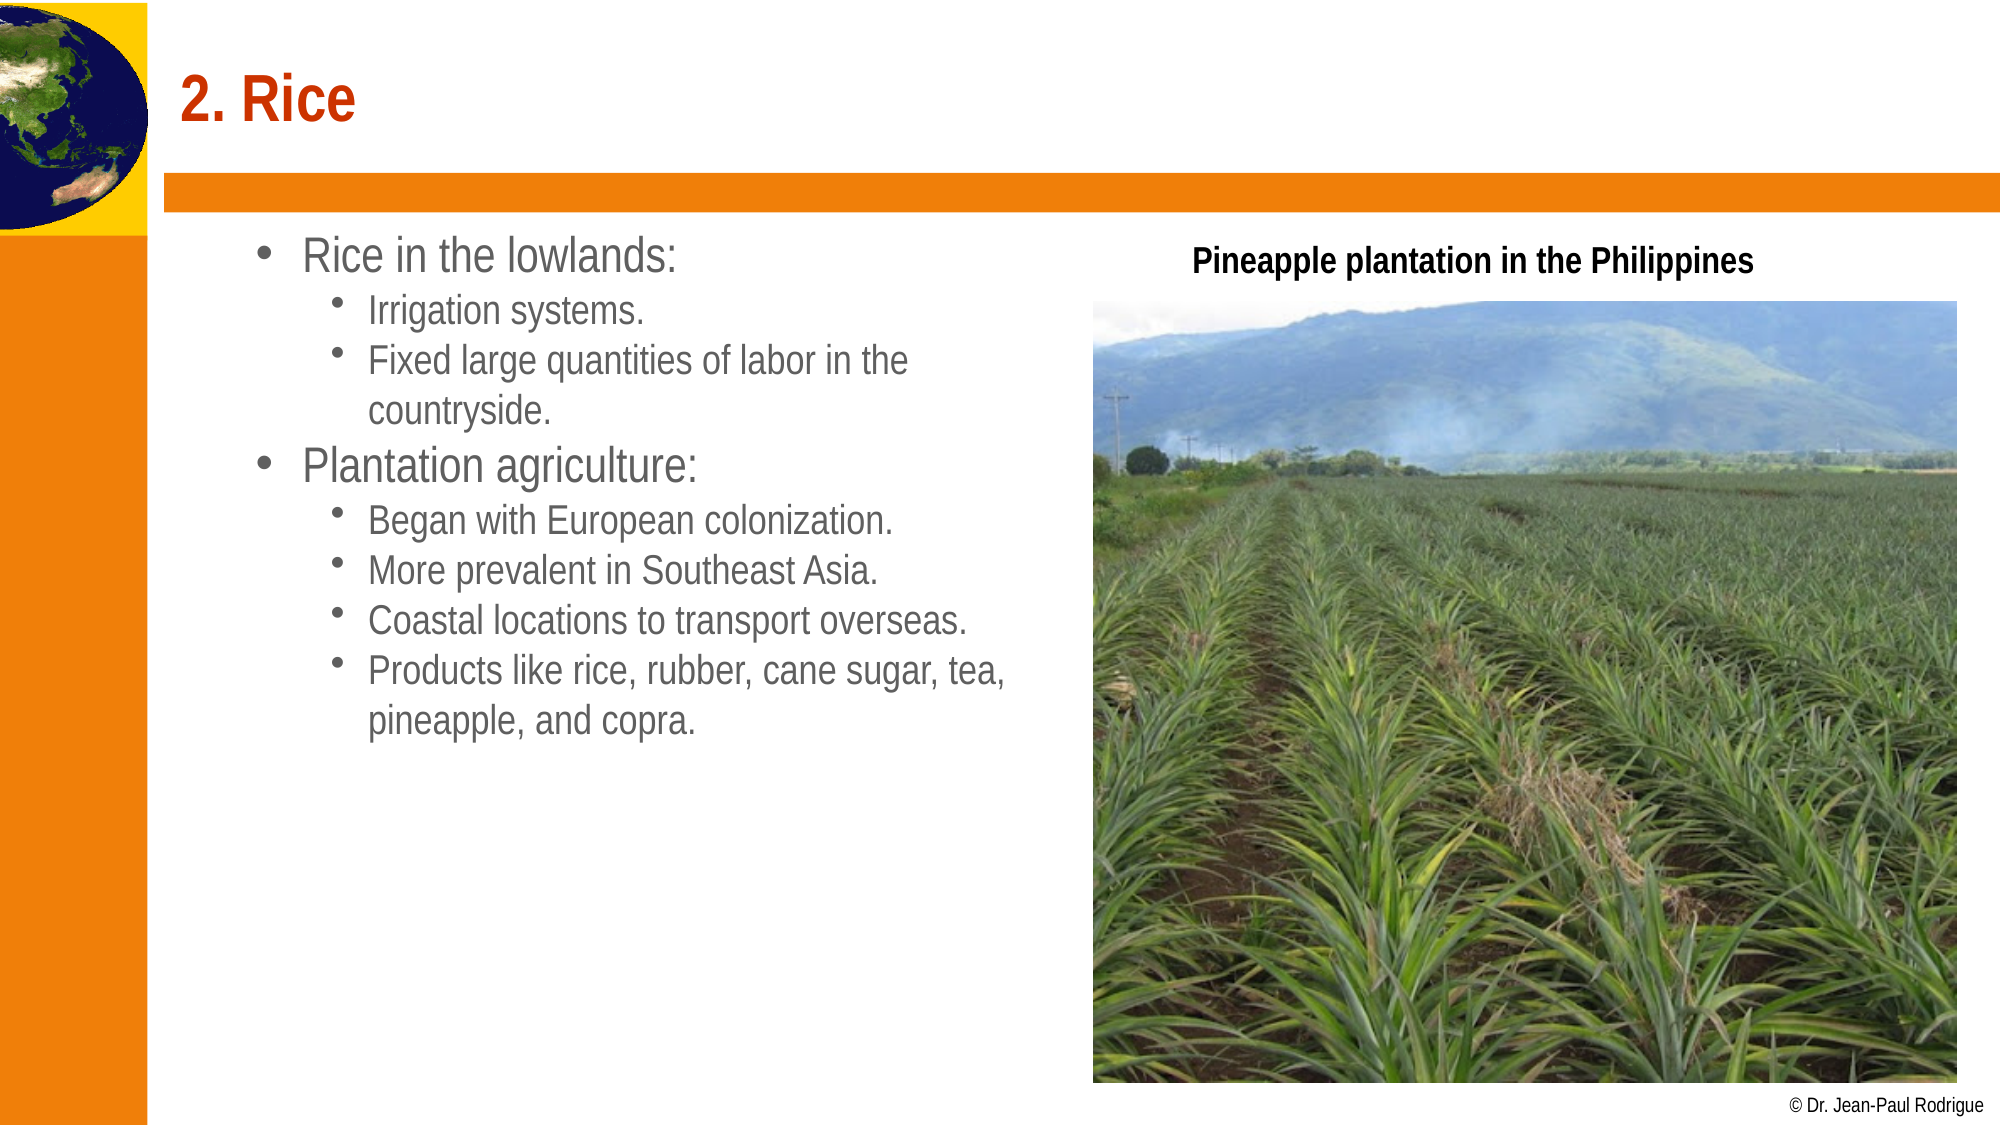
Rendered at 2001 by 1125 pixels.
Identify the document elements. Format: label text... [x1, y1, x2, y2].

picture [1093, 300, 1957, 1084]
text_box Pineapple plantation in the Philippines [1177, 228, 1770, 289]
title 2. Rice [165, 16, 1966, 173]
list Rice in the lowlands: Irrigation systems. Fixed large quantities of labor in the countryside. Plantation agriculture: Began with European colonization. More prevalent in Southeast Asia. Coastal locations to transport overseas. Products like rice, rubber, cane sugar, tea, pineapple, and copra. [165, 214, 1085, 1084]
picture [0, 3, 149, 231]
